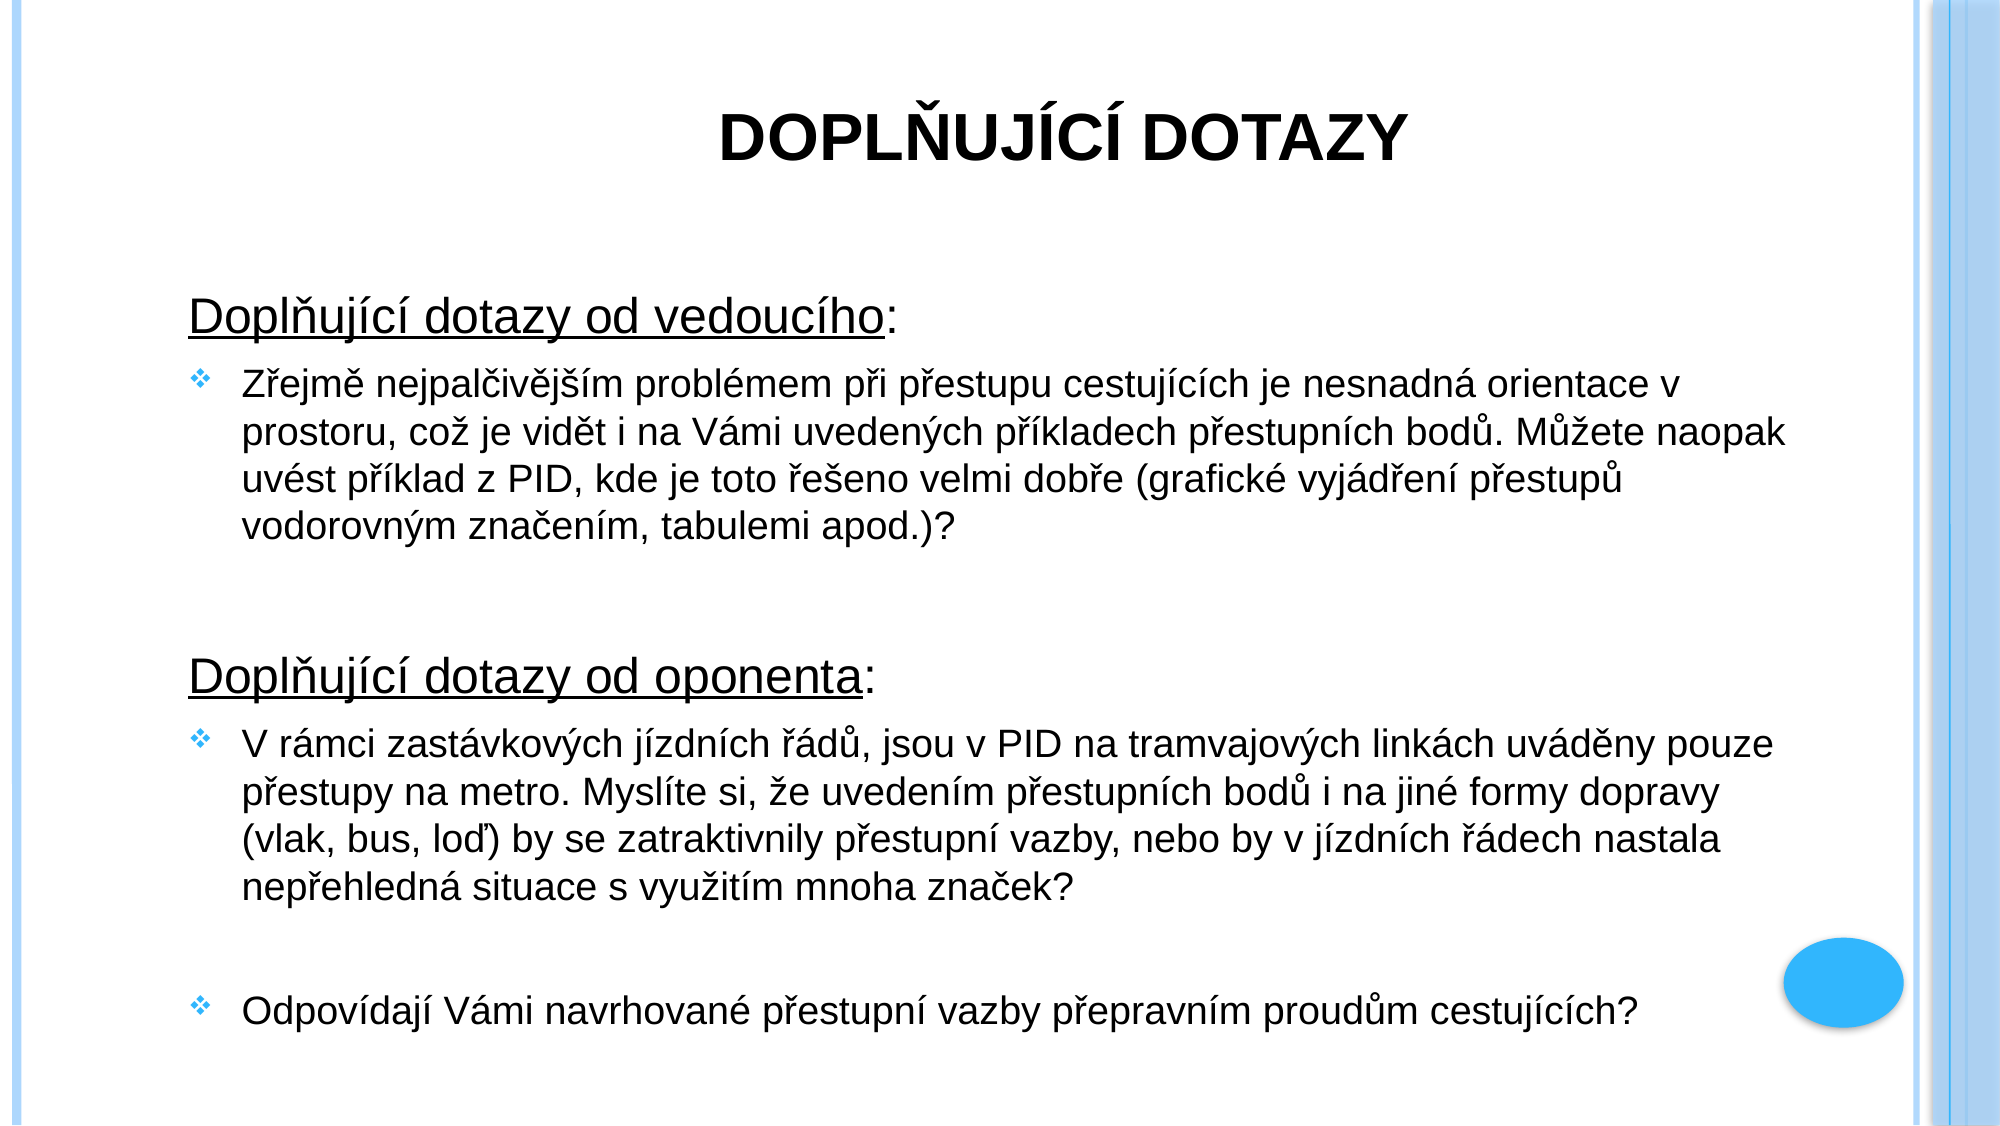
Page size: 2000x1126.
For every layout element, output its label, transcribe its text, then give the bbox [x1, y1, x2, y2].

list Doplňující dotazy od vedoucího: Zřejmě nejpalčivějším problémem při přestupu cestujících je nesnadná orientace v prostoru, což je vidět i na Vámi uvedených příkladech přestupních bodů. Můžete naopak uvést příklad z PID, kde je toto řešeno velmi dobře (grafické vyjádření přestupů vodorovným značením, tabulemi apod.)? Doplňující dotazy od oponenta: V rámci zastávkových jízdních řádů, jsou v PID na tramvajových linkách uváděny pouze přestupy na metro. Myslíte si, že uvedením přestupních bodů i na jiné formy dopravy (vlak, bus, loď) by se zatraktivnily přestupní vazby, nebo by v jízdních řádech nastala nepřehledná situace s využitím mnoha značek? Odpovídají Vámi navrhované přestupní vazby přepravním proudům cestujících? [170, 268, 1814, 1059]
title Doplňující dotazy [243, 0, 1887, 184]
